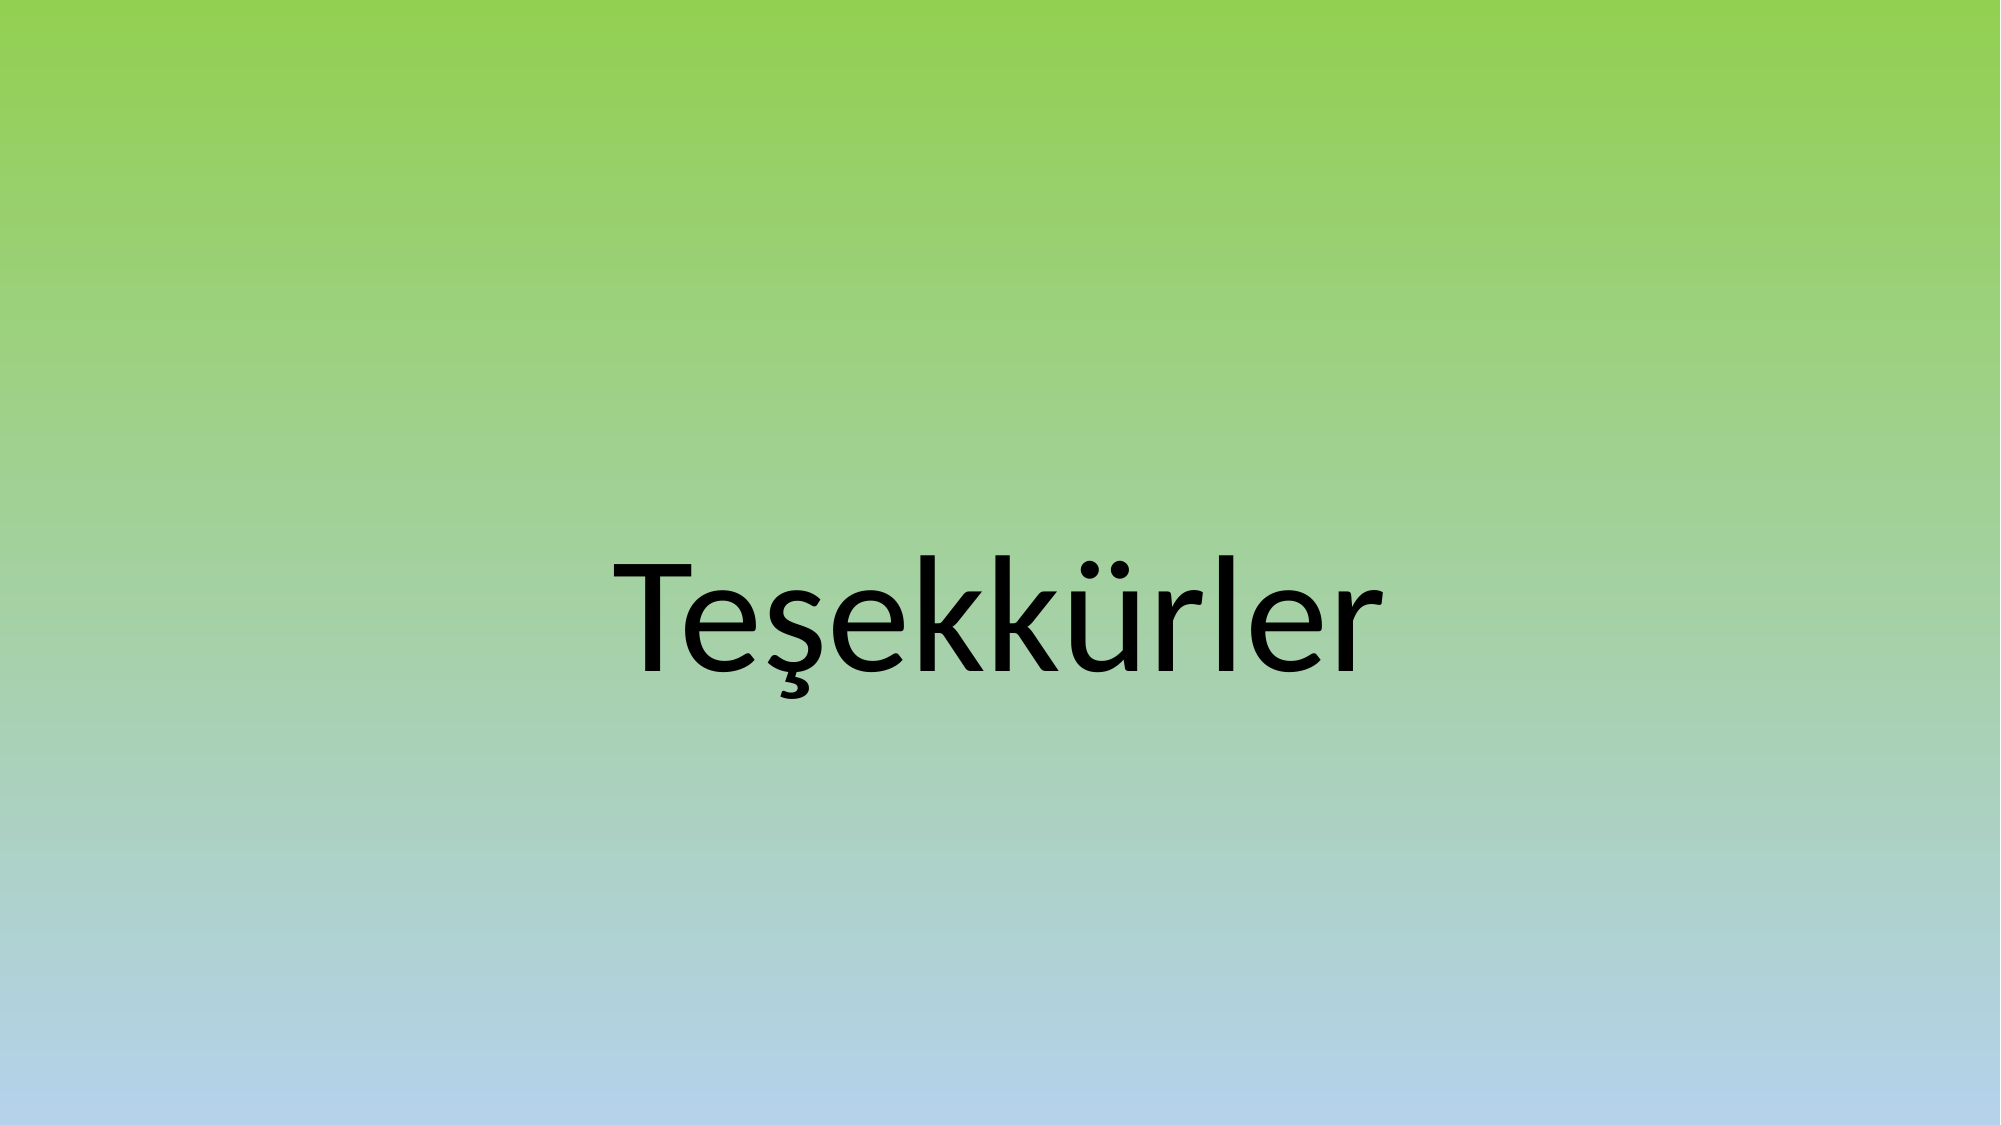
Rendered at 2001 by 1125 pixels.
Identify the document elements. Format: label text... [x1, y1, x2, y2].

list Teşekkürler [137, 299, 1863, 1014]
